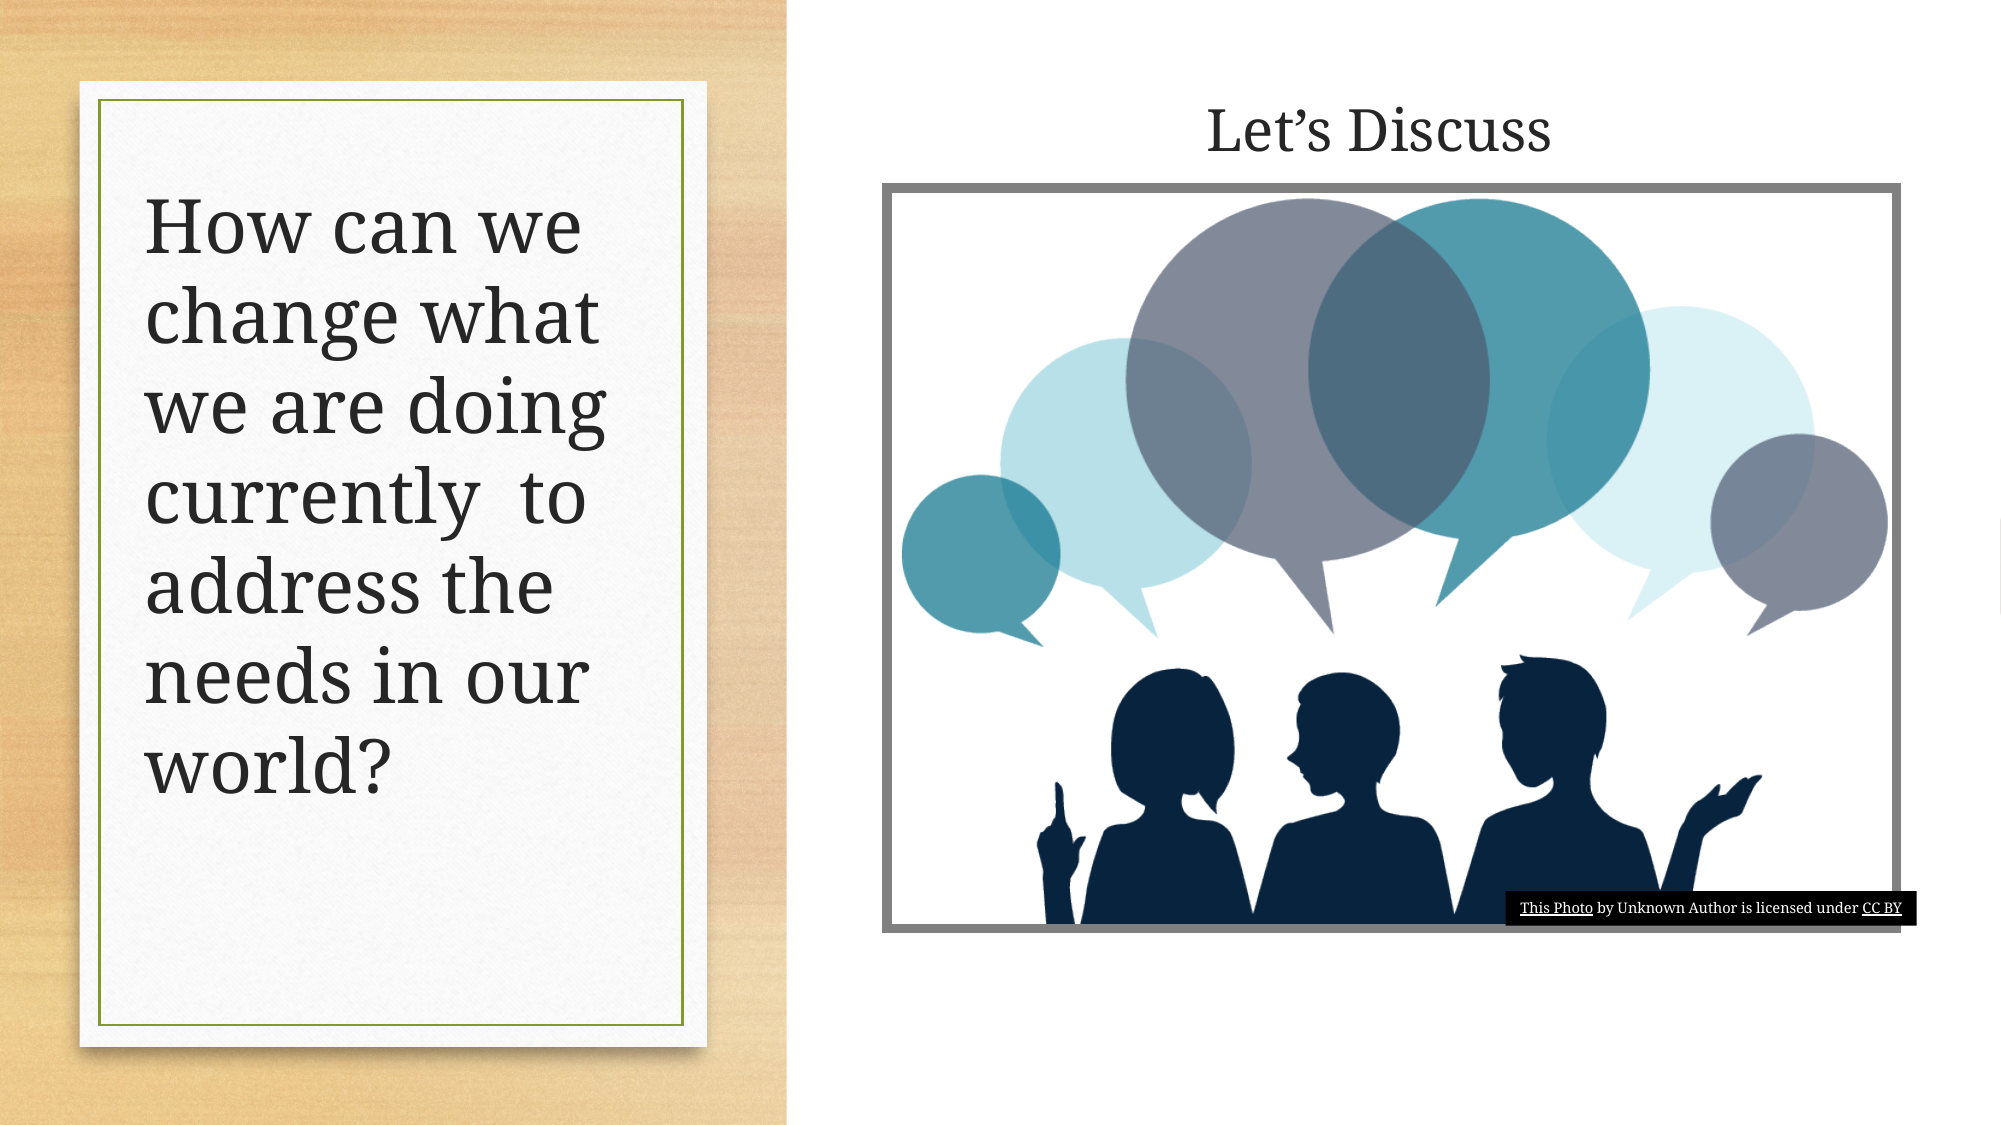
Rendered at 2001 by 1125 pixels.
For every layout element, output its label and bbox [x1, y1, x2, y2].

text_box [0, 0, 2000, 1125]
picture [891, 192, 1893, 925]
